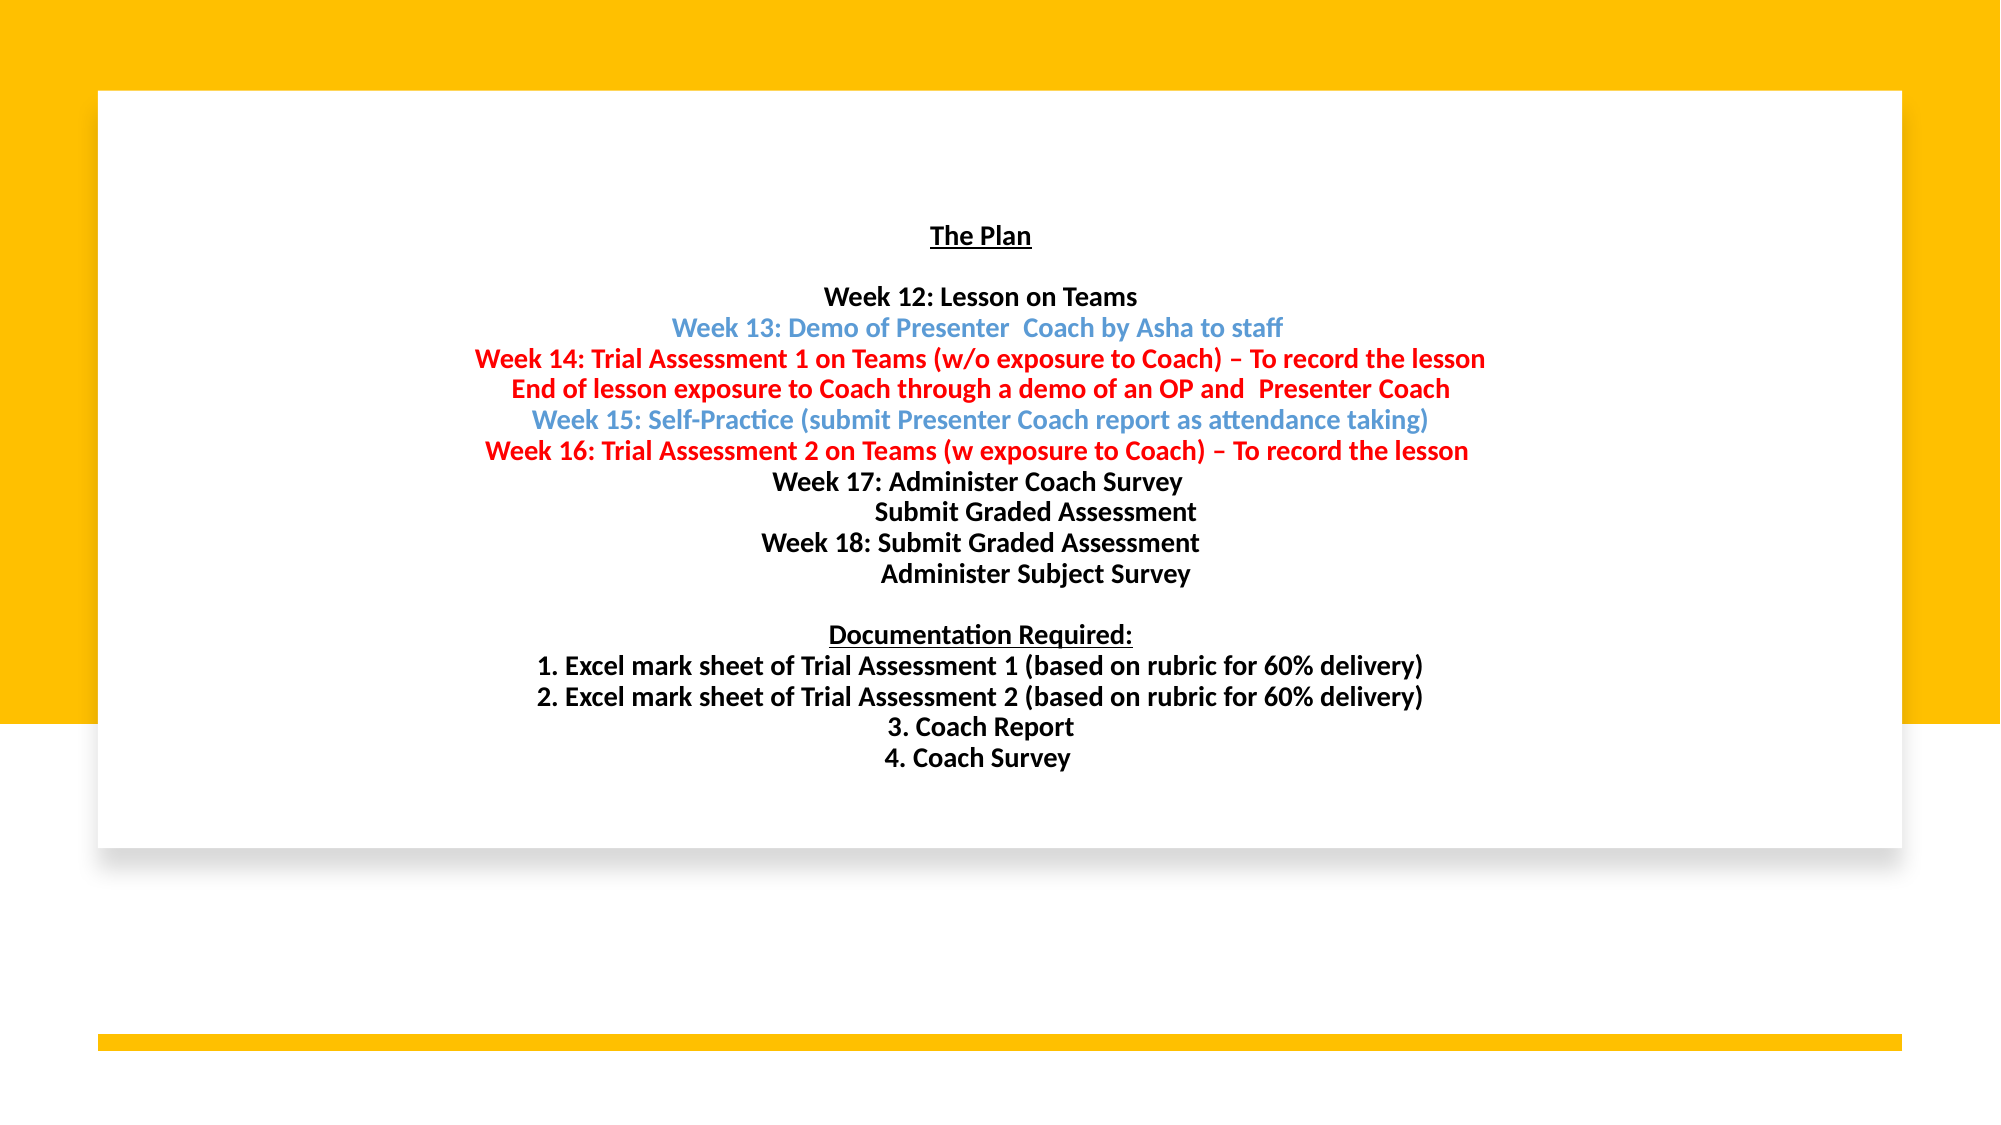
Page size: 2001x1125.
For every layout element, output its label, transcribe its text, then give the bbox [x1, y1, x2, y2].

title The Plan Week 12: Lesson on Teams Week 13: Demo of Presenter Coach by Asha to staff Week 14: Trial Assessment 1 on Teams (w/o exposure to Coach) – To record the lesson End of lesson exposure to Coach through a demo of an OP and Presenter Coach Week 15: Self-Practice (submit Presenter Coach report as attendance taking) Week 16: Trial Assessment 2 on Teams (w exposure to Coach) – To record the lesson Week 17: Administer Coach Survey Submit Graded Assessment Week 18: Submit Graded Assessment Administer Subject Survey Documentation Required: 1. Excel mark sheet of Trial Assessment 1 (based on rubric for 60% delivery) 2. Excel mark sheet of Trial Assessment 2 (based on rubric for 60% delivery) 3. Coach Report 4. Coach Survey [245, 212, 1717, 783]
text_box [0, 725, 2000, 1125]
text_box [0, 0, 2000, 725]
text_box [97, 89, 1903, 849]
